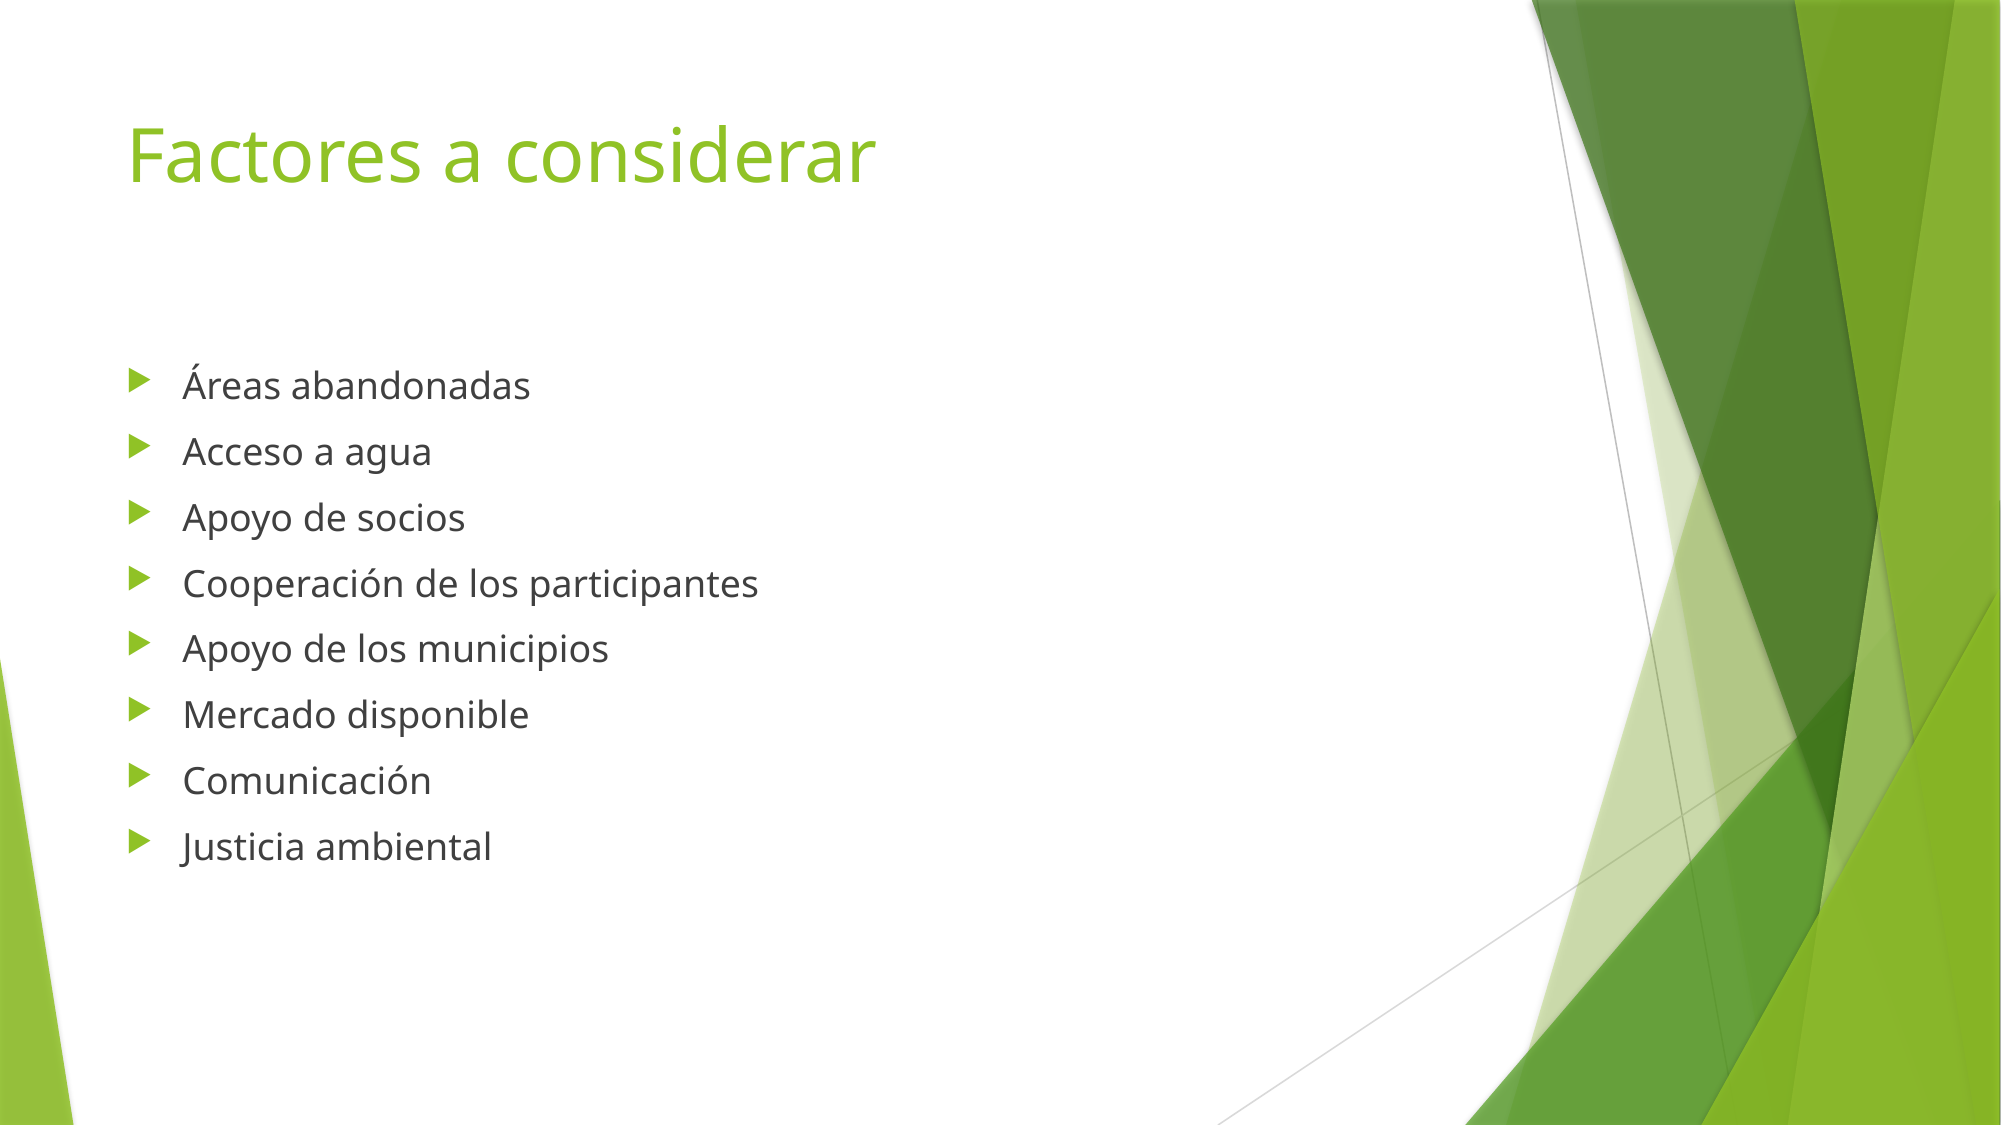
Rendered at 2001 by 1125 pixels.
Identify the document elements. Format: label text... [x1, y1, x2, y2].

title Factores a considerar [111, 99, 1522, 317]
list Áreas abandonadas Acceso a agua Apoyo de socios Cooperación de los participantes Apoyo de los municipios Mercado disponible Comunicación Justicia ambiental [111, 354, 1522, 992]
